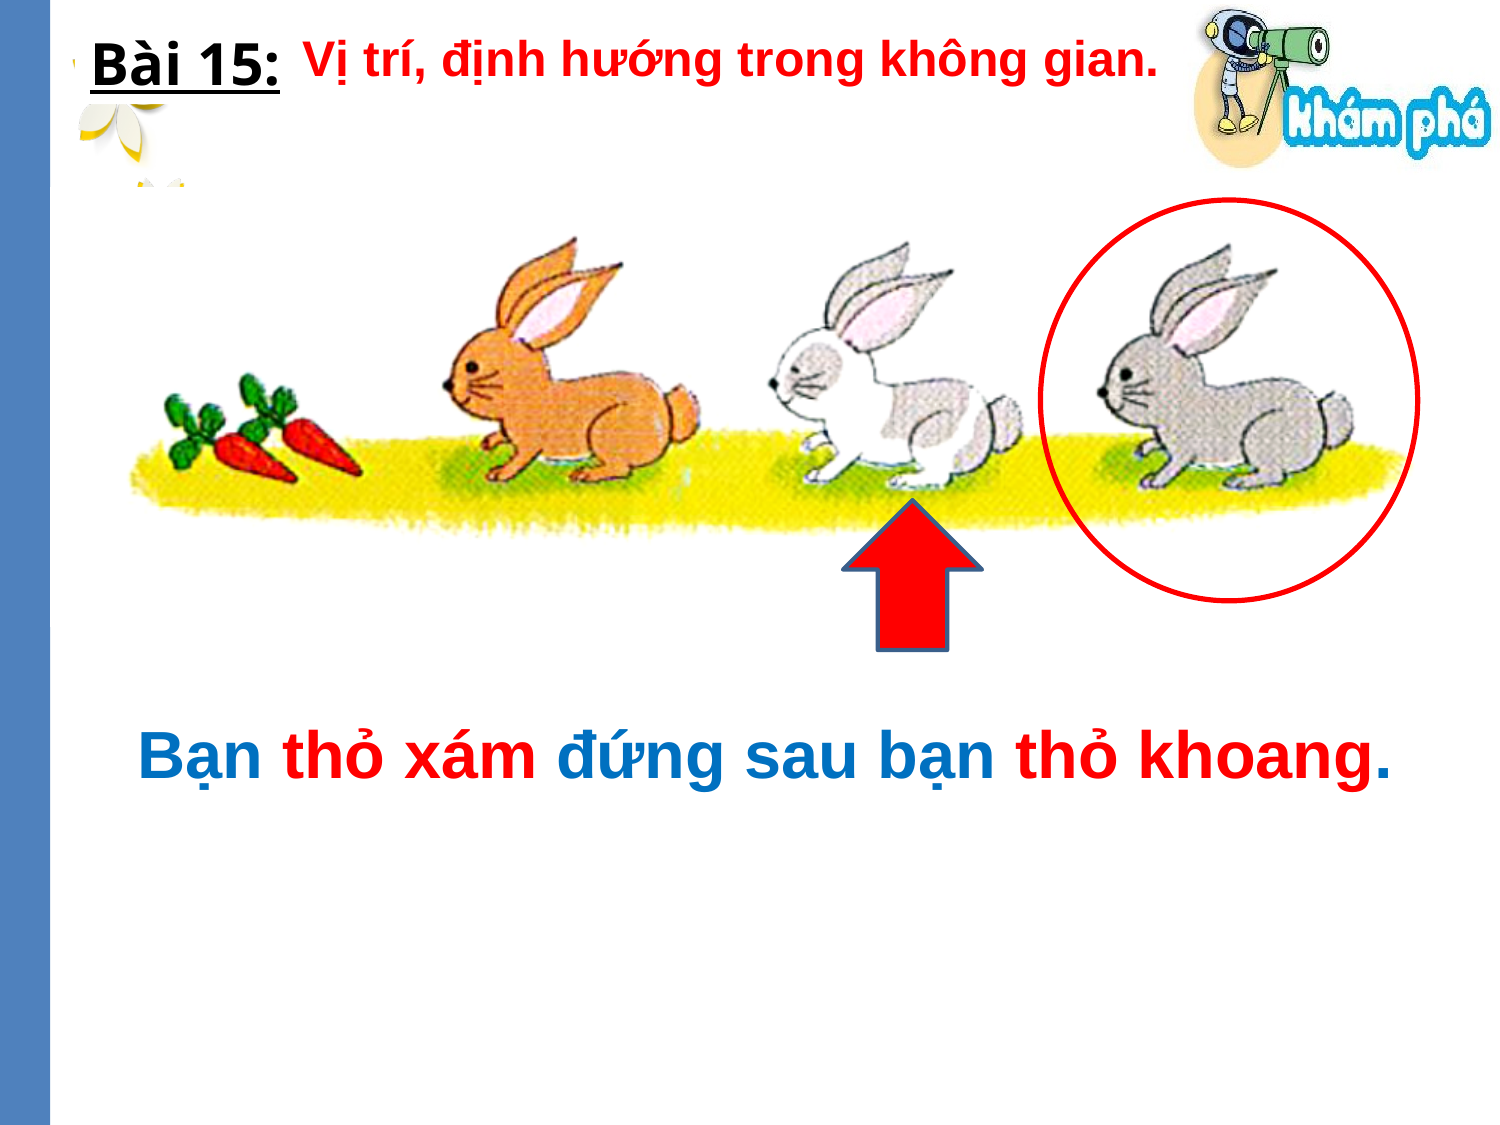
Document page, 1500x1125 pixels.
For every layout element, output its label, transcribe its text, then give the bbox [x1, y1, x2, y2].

text_box Bài 15: [74, 19, 336, 105]
picture [49, 105, 1500, 628]
picture [1183, 4, 1500, 176]
text_box [875, 636, 950, 653]
text_box Bạn thỏ xám đứng sau bạn thỏ khoang. [122, 703, 1408, 799]
text_box Vị trí, định hướng trong không gian. [287, 19, 1178, 95]
